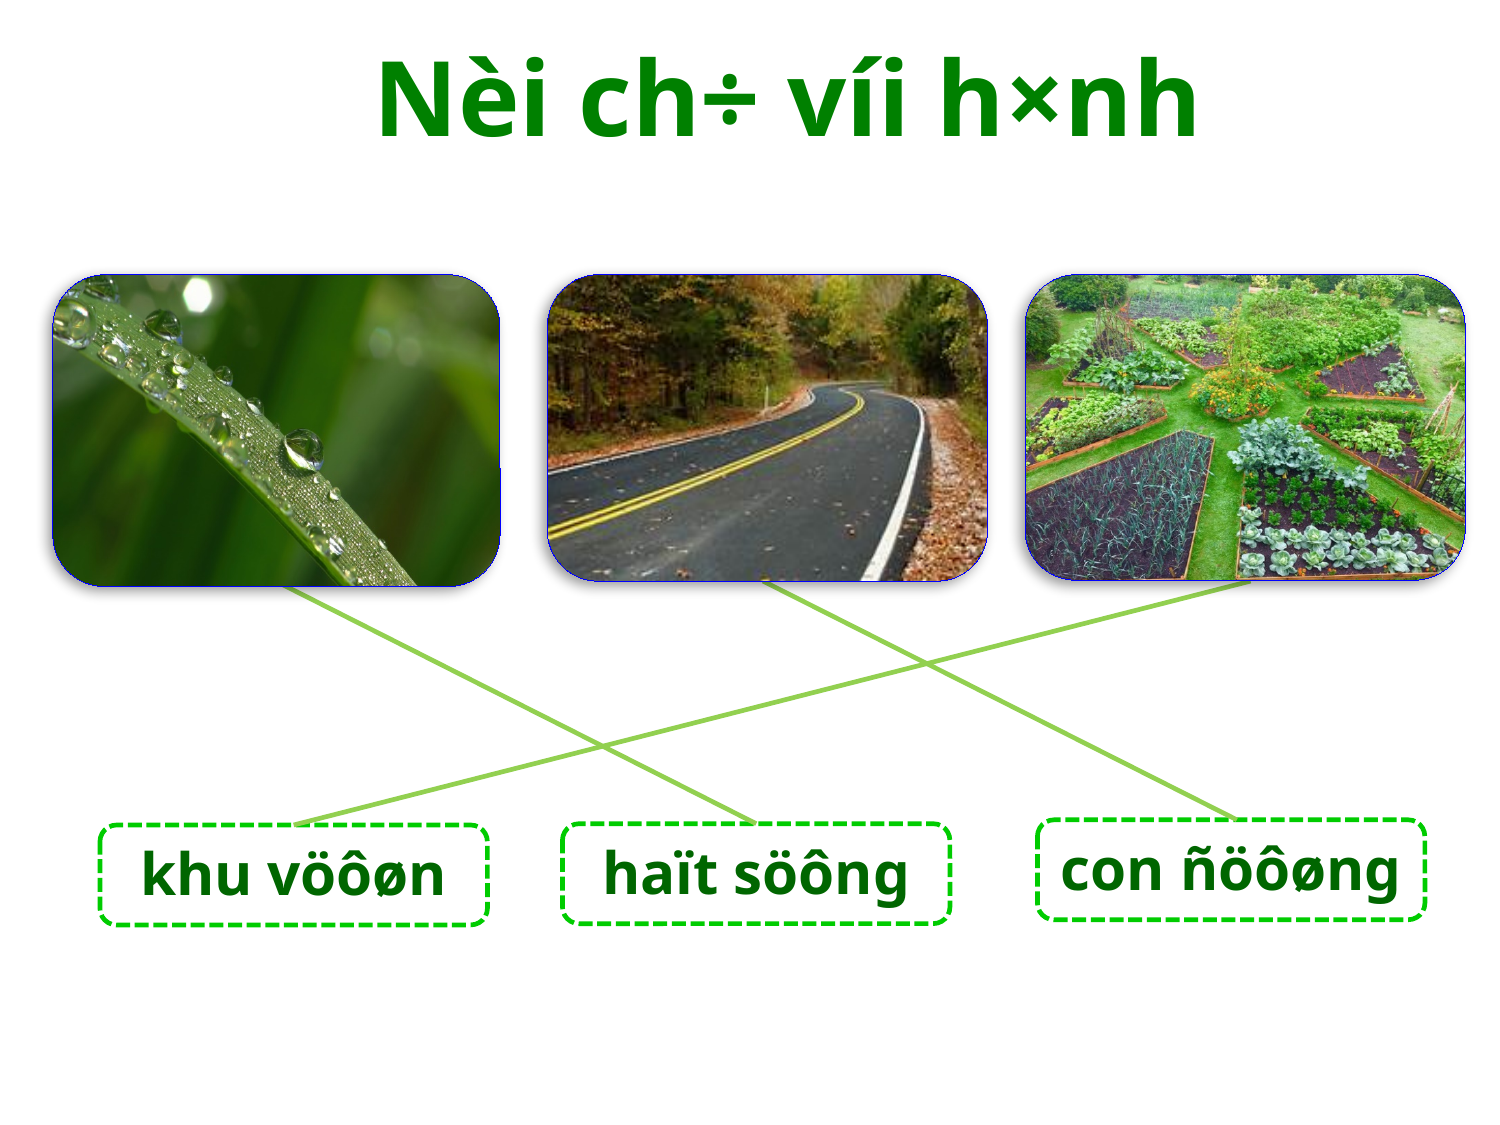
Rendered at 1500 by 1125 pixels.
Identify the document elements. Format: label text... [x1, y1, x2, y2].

text_box con ñöôøng [1037, 819, 1425, 920]
picture [547, 274, 988, 582]
picture [52, 274, 501, 587]
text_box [275, 580, 757, 824]
picture [1024, 274, 1466, 581]
text_box Nèi ch÷ víi h×nh [359, 24, 1218, 165]
text_box khu vöôøn [99, 825, 488, 925]
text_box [762, 580, 1238, 820]
text_box haït söông [562, 834, 950, 924]
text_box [1240, 590, 1251, 826]
